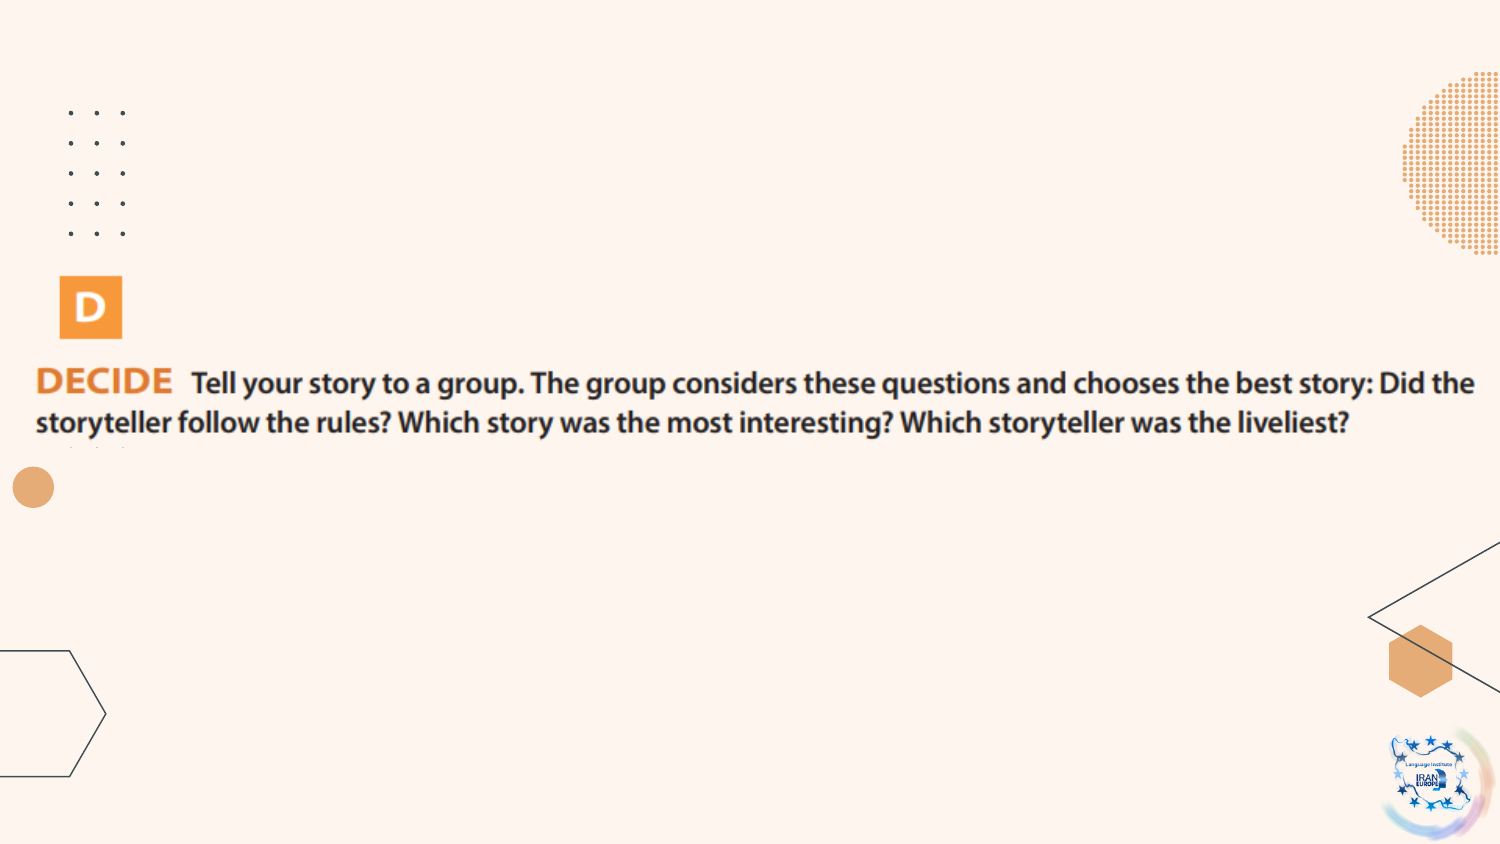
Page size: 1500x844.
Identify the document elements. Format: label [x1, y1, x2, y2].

picture [1375, 722, 1500, 844]
picture [20, 257, 1500, 448]
